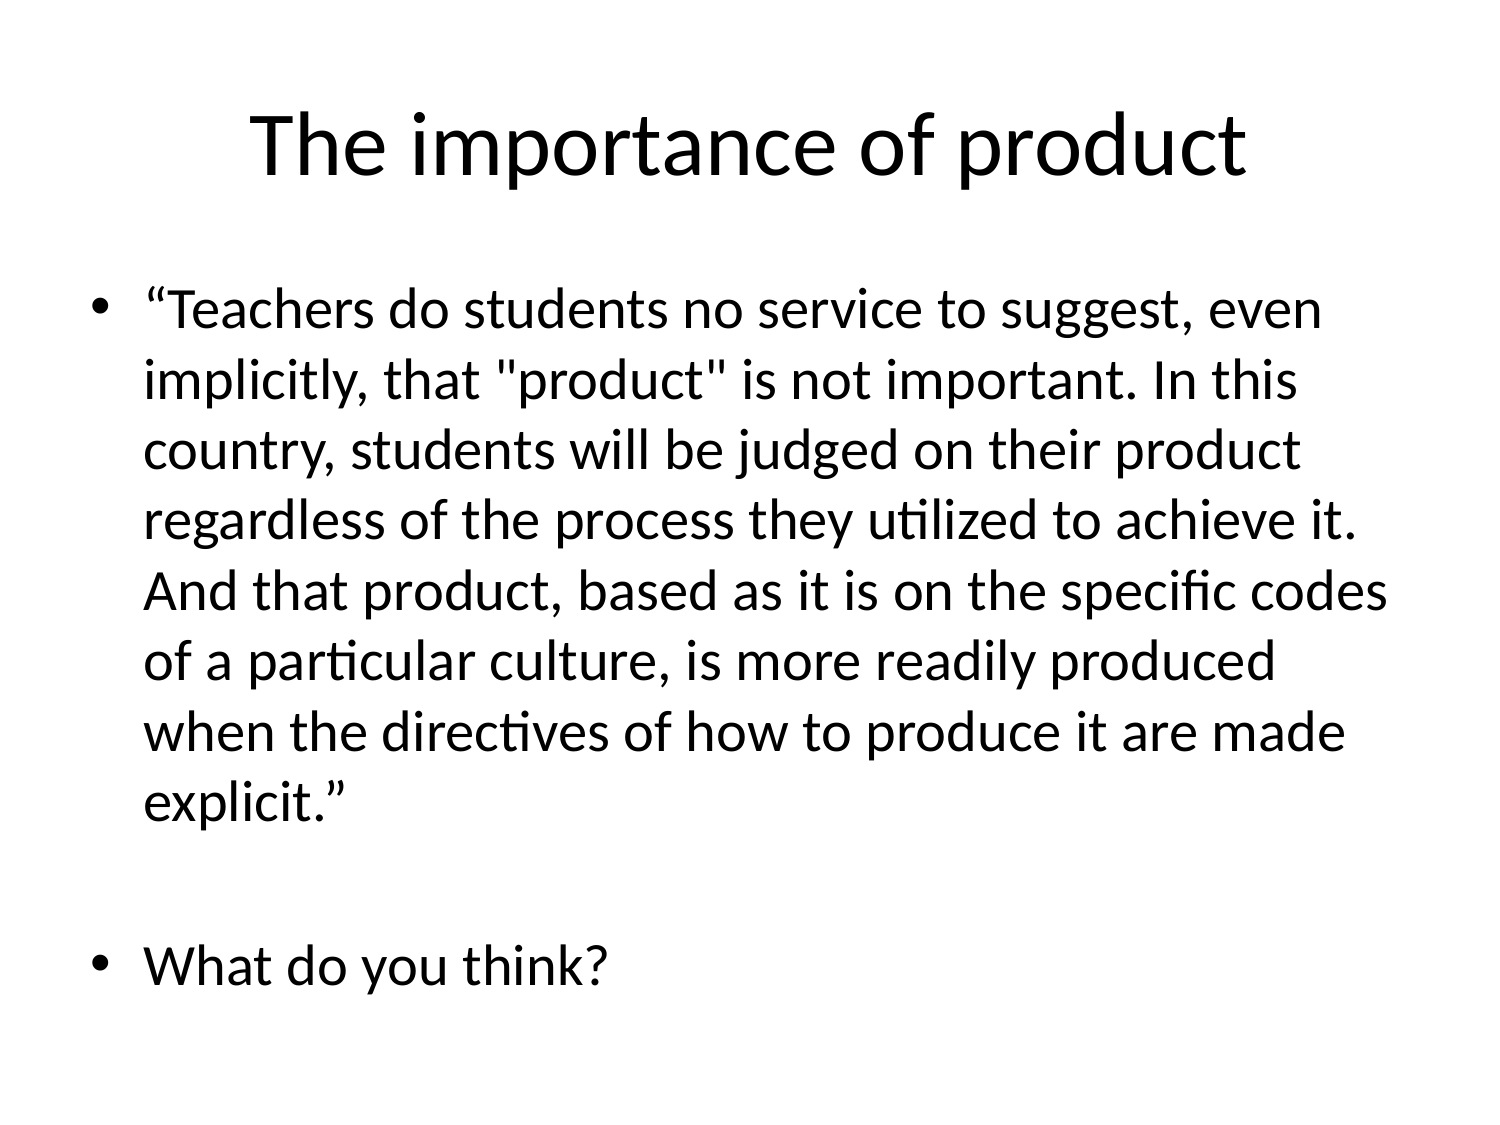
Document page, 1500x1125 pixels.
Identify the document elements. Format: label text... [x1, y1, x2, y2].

title The importance of product [75, 45, 1425, 233]
list “Teachers do students no service to suggest, even implicitly, that "product" is not important. In this country, students will be judged on their product regardless of the process they utilized to achieve it. And that product, based as it is on the specific codes of a particular culture, is more readily produced when the directives of how to produce it are made explicit.” What do you think? [75, 262, 1425, 1005]
